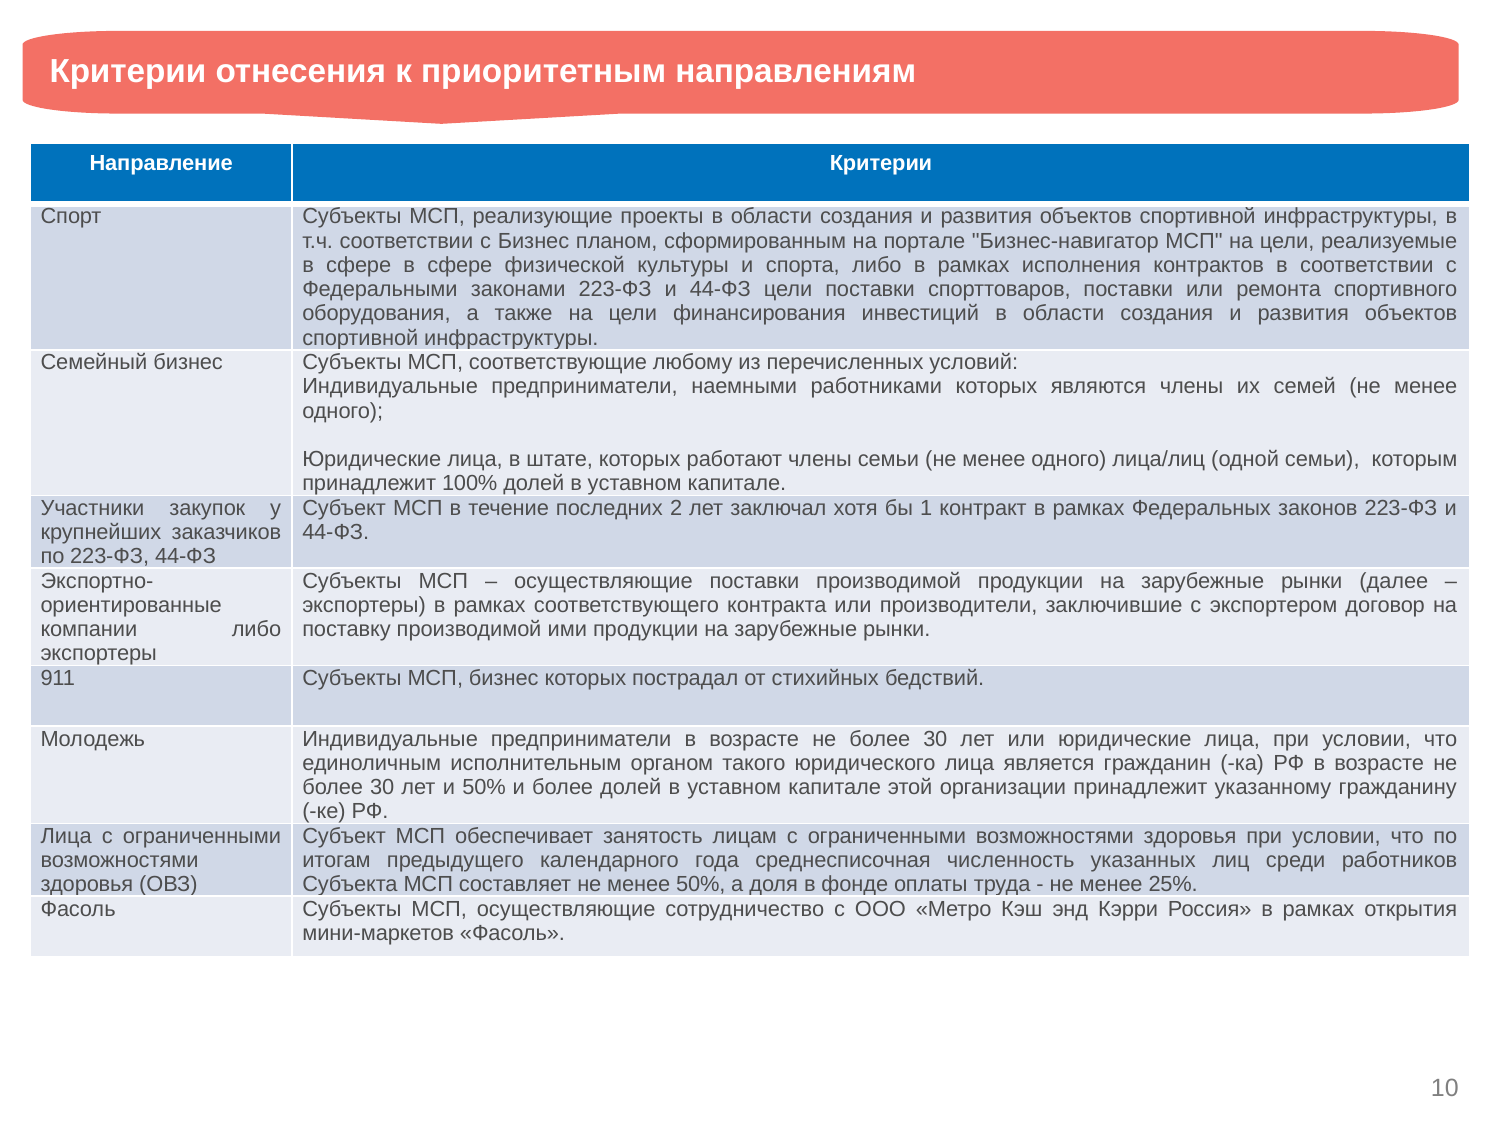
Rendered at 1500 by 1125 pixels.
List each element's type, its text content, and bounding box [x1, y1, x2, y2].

table_cell Семейный бизнес [31, 351, 291, 495]
table_cell Молодежь [31, 727, 291, 823]
table_cell Субъекты МСП, реализующие проекты в области создания и развития объектов спортивной инфраструктуры, в т.ч. соответствии с Бизнес планом, сформированным на портале "Бизнес-навигатор МСП" на цели, реализуемые в сфере в сфере физической культуры и спорта, либо в рамках исполнения контрактов в соответствии с Федеральными законами 223-ФЗ и 44-ФЗ цели поставки спорттоваров, поставки или ремонта спортивного оборудования, а также на цели финансирования инвестиций в области создания и развития объектов спортивной инфраструктуры. [293, 207, 1469, 349]
table_cell Субъекты МСП, бизнес которых пострадал от стихийных бедствий. [293, 666, 1469, 725]
table_cell Фасоль [31, 897, 291, 956]
text_box Критерии отнесения к приоритетным направлениям [20, 28, 1461, 126]
table_header Критерии [293, 144, 1469, 201]
table_cell Субъект МСП обеспечивает занятость лицам с ограниченными возможностями здоровья при условии, что по итогам предыдущего календарного года среднесписочная численность указанных лиц среди работников Субъекта МСП составляет не менее 50%, а доля в фонде оплаты труда - не менее 25%. [293, 824, 1469, 895]
table_header Направление [31, 144, 291, 201]
table_cell Индивидуальные предприниматели в возрасте не более 30 лет или юридические лица, при условии, что единоличным исполнительным органом такого юридического лица является гражданин (-ка) РФ в возрасте не более 30 лет и 50% и более долей в уставном капитале этой организации принадлежит указанному гражданину (-ке) РФ. [293, 727, 1469, 823]
table_cell Субъекты МСП – осуществляющие поставки производимой продукции на зарубежные рынки (далее – экспортеры) в рамках соответствующего контракта или производители, заключившие с экспортером договор на поставку производимой ими продукции на зарубежные рынки. [293, 569, 1469, 665]
table_cell Спорт [31, 207, 291, 349]
table_cell Экспортно-ориентированные компании либо экспортеры [31, 569, 291, 665]
table_cell 911 [31, 666, 291, 725]
table_cell Субъекты МСП, осуществляющие сотрудничество с ООО «Метро Кэш энд Кэрри Россия» в рамках открытия мини-маркетов «Фасоль». [293, 897, 1469, 956]
table_cell Лица с ограниченными возможностями здоровья (ОВЗ) [31, 824, 291, 895]
table_cell Субъект МСП в течение последних 2 лет заключал хотя бы 1 контракт в рамках Федеральных законов 223-ФЗ и 44-ФЗ. [293, 496, 1469, 567]
table_cell Участники закупок у крупнейших заказчиков по 223-ФЗ, 44-ФЗ [31, 496, 291, 567]
table_cell Субъекты МСП, соответствующие любому из перечисленных условий: Индивидуальные предприниматели, наемными работниками которых являются члены их семей (не менее одного); Юридические лица, в штате, которых работают члены семьи (не менее одного) лица/лиц (одной семьи), которым принадлежит 100% долей в уставном капитале. [293, 351, 1469, 495]
